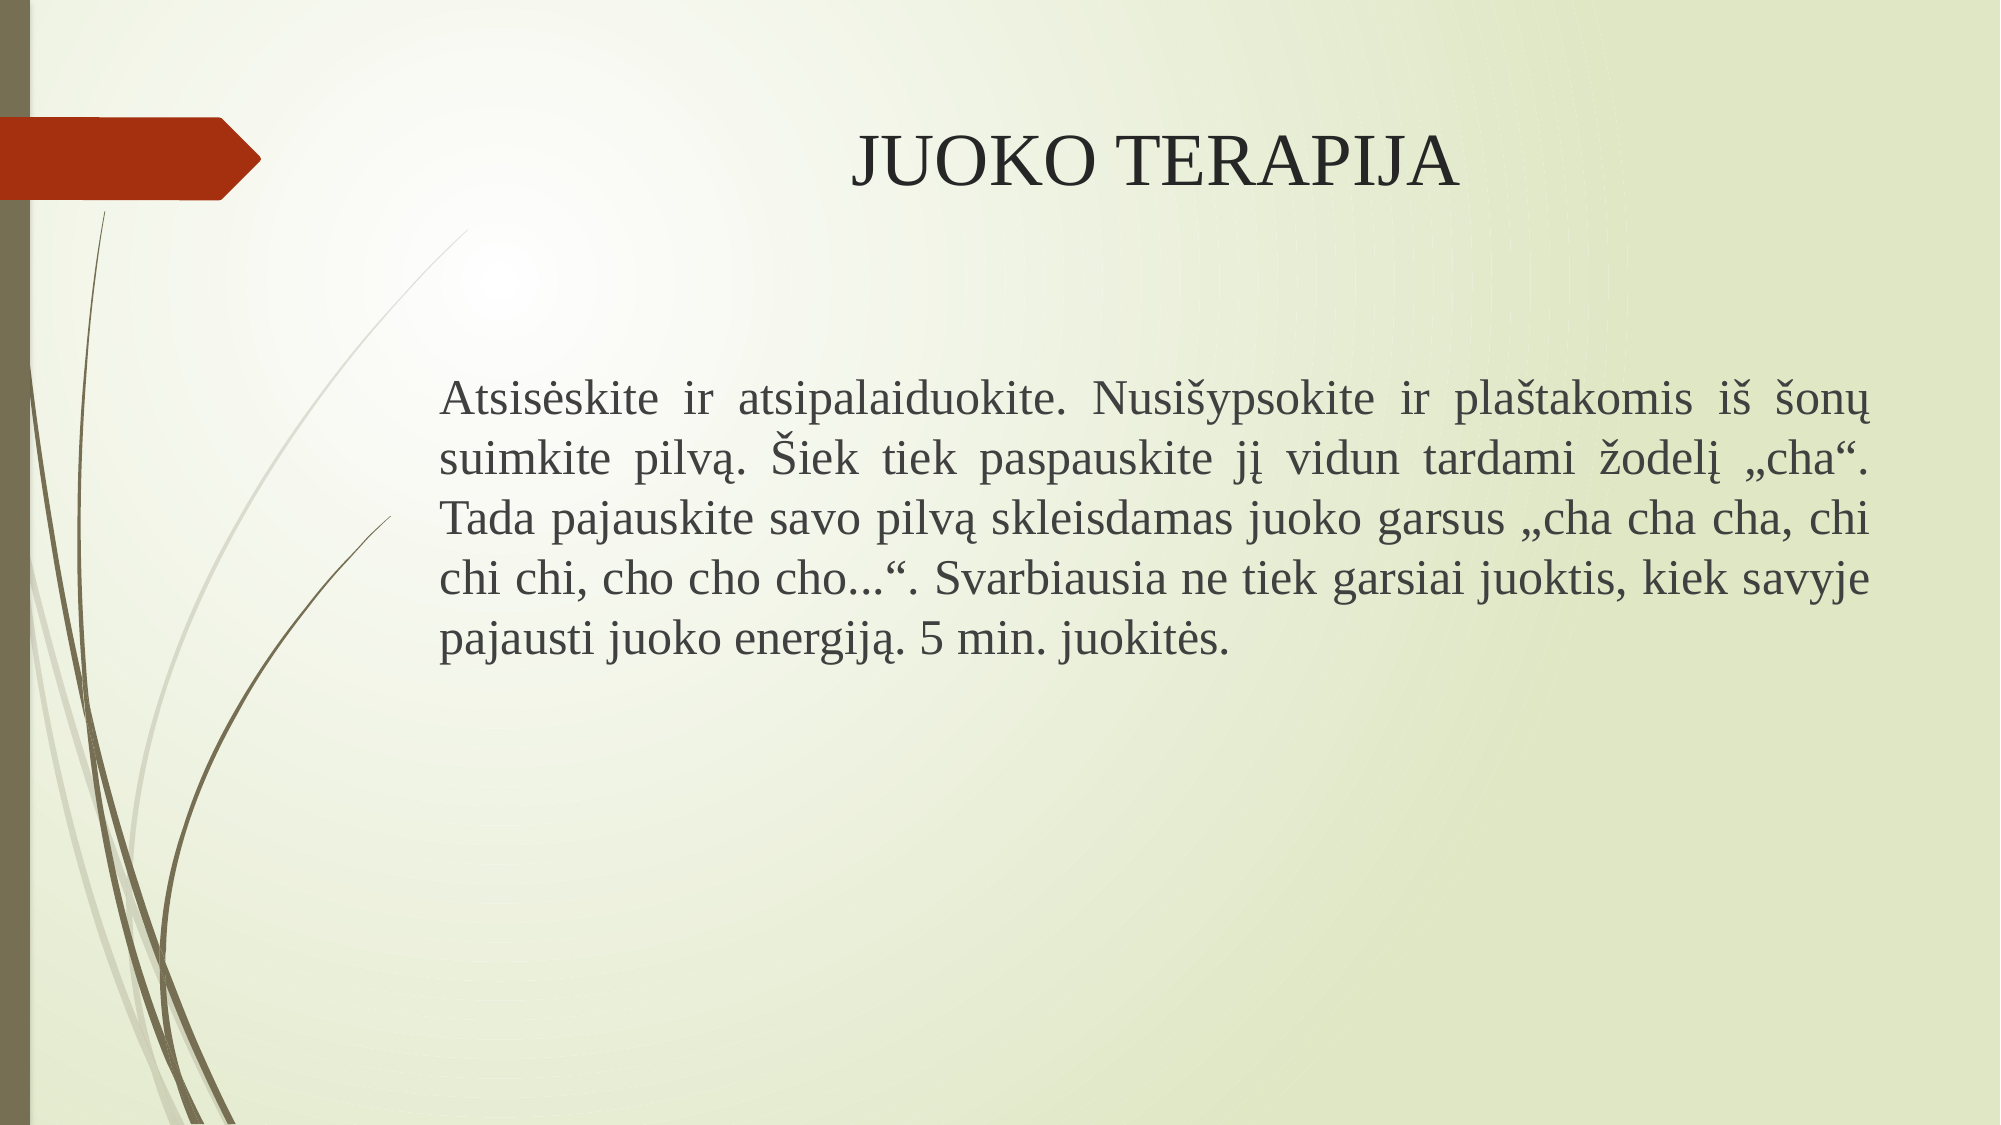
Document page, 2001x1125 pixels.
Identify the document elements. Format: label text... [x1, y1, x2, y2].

title JUOKO TERAPIJA [425, 102, 1888, 313]
list Atsisėskite ir atsipalaiduokite. Nusišypsokite ir plaštakomis iš šonų suimkite pilvą. Šiek tiek paspauskite jį vidun tardami žodelį „cha“. Tada pajauskite savo pilvą skleisdamas juoko garsus „cha cha cha, chi chi chi, cho cho cho...“. Svarbiausia ne tiek garsiai juoktis, kiek savyje pajausti juoko energiją. 5 min. juokitės. [424, 357, 1888, 970]
